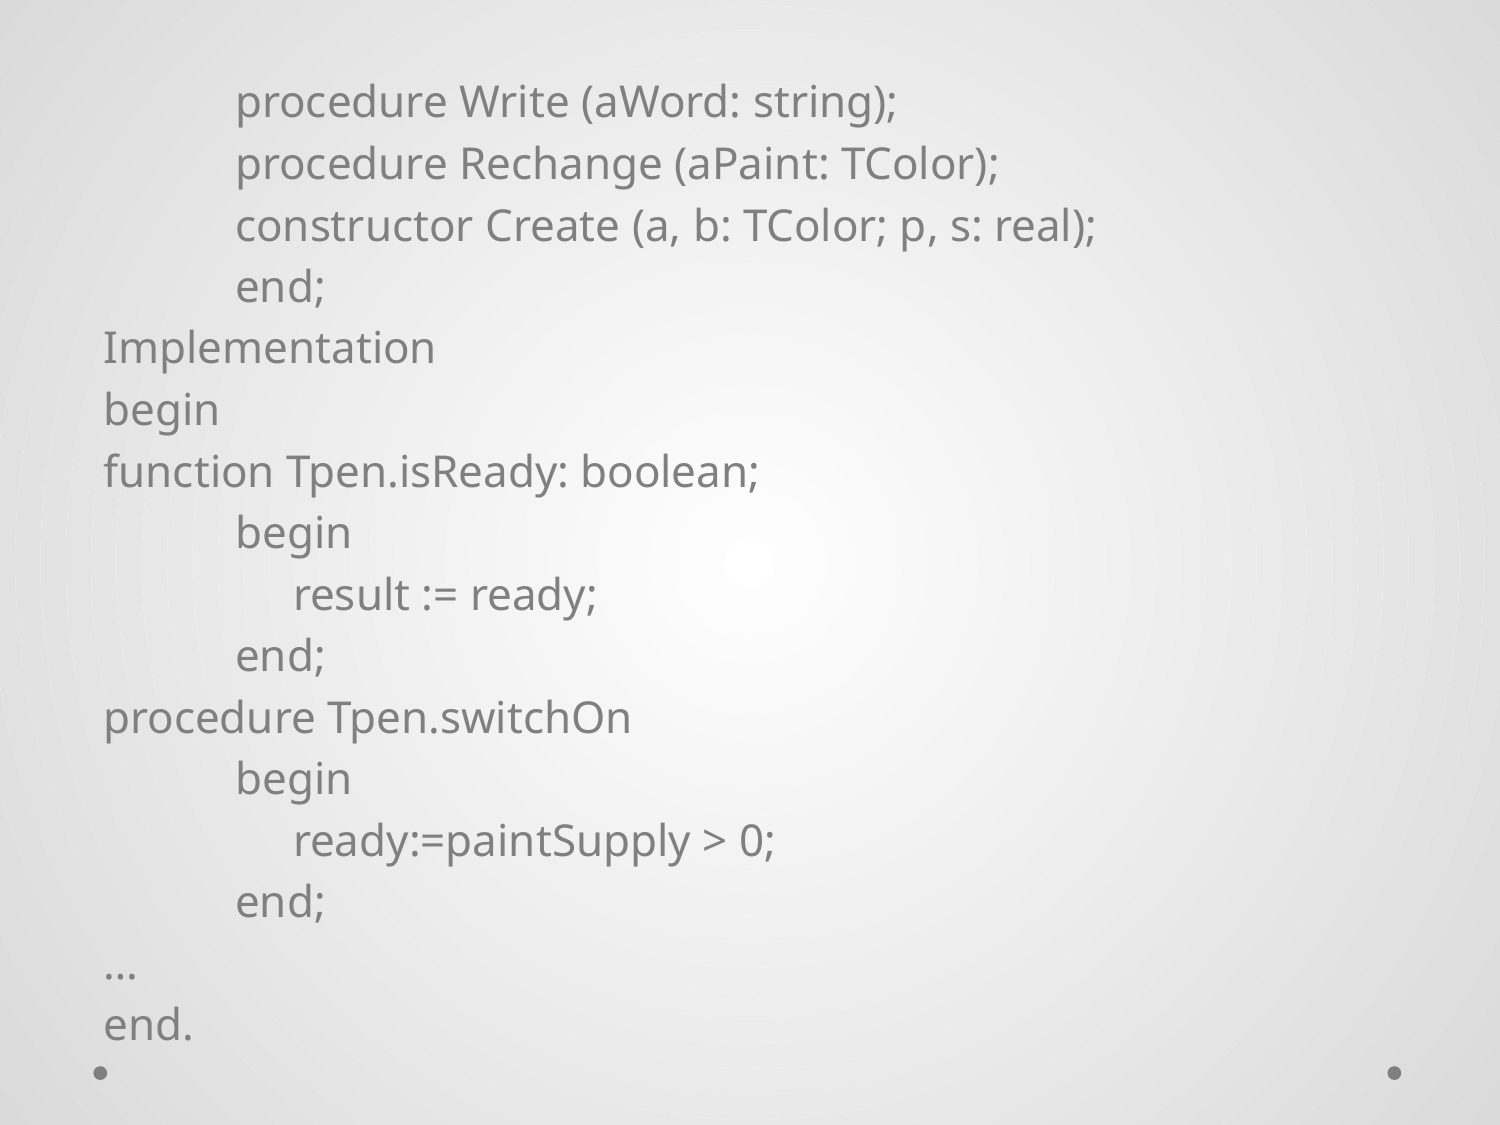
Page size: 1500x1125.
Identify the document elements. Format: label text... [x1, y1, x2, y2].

list procedure Write (aWord: string); procedure Rechange (aPaint: TColor); constructor Create (a, b: TColor; p, s: real); end; Implementation begin function Tpen.isReady: boolean; begin result := ready; end; procedure Tpen.switchOn begin ready:=paintSupply > 0; end; … end. [88, 66, 1439, 1064]
